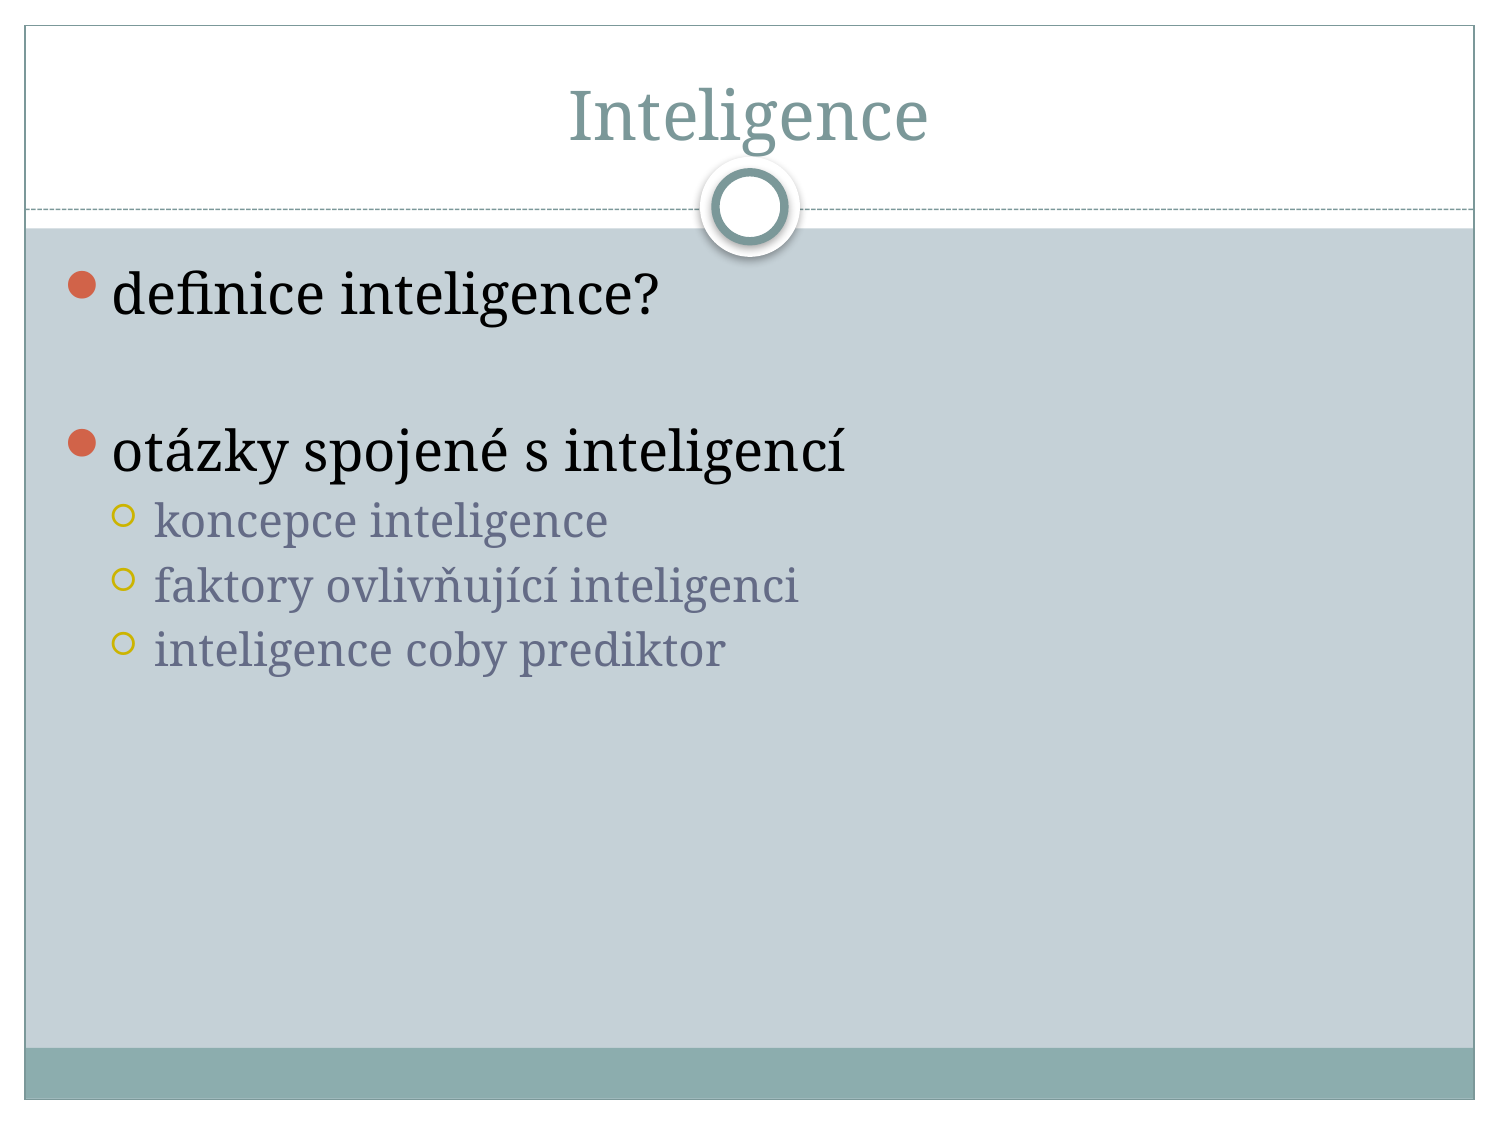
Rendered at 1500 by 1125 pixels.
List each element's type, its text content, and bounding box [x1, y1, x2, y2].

title Inteligence [49, 37, 1450, 162]
list definice inteligence? otázky spojené s inteligencí koncepce inteligence faktory ovlivňující inteligenci inteligence coby prediktor [49, 250, 1445, 1001]
